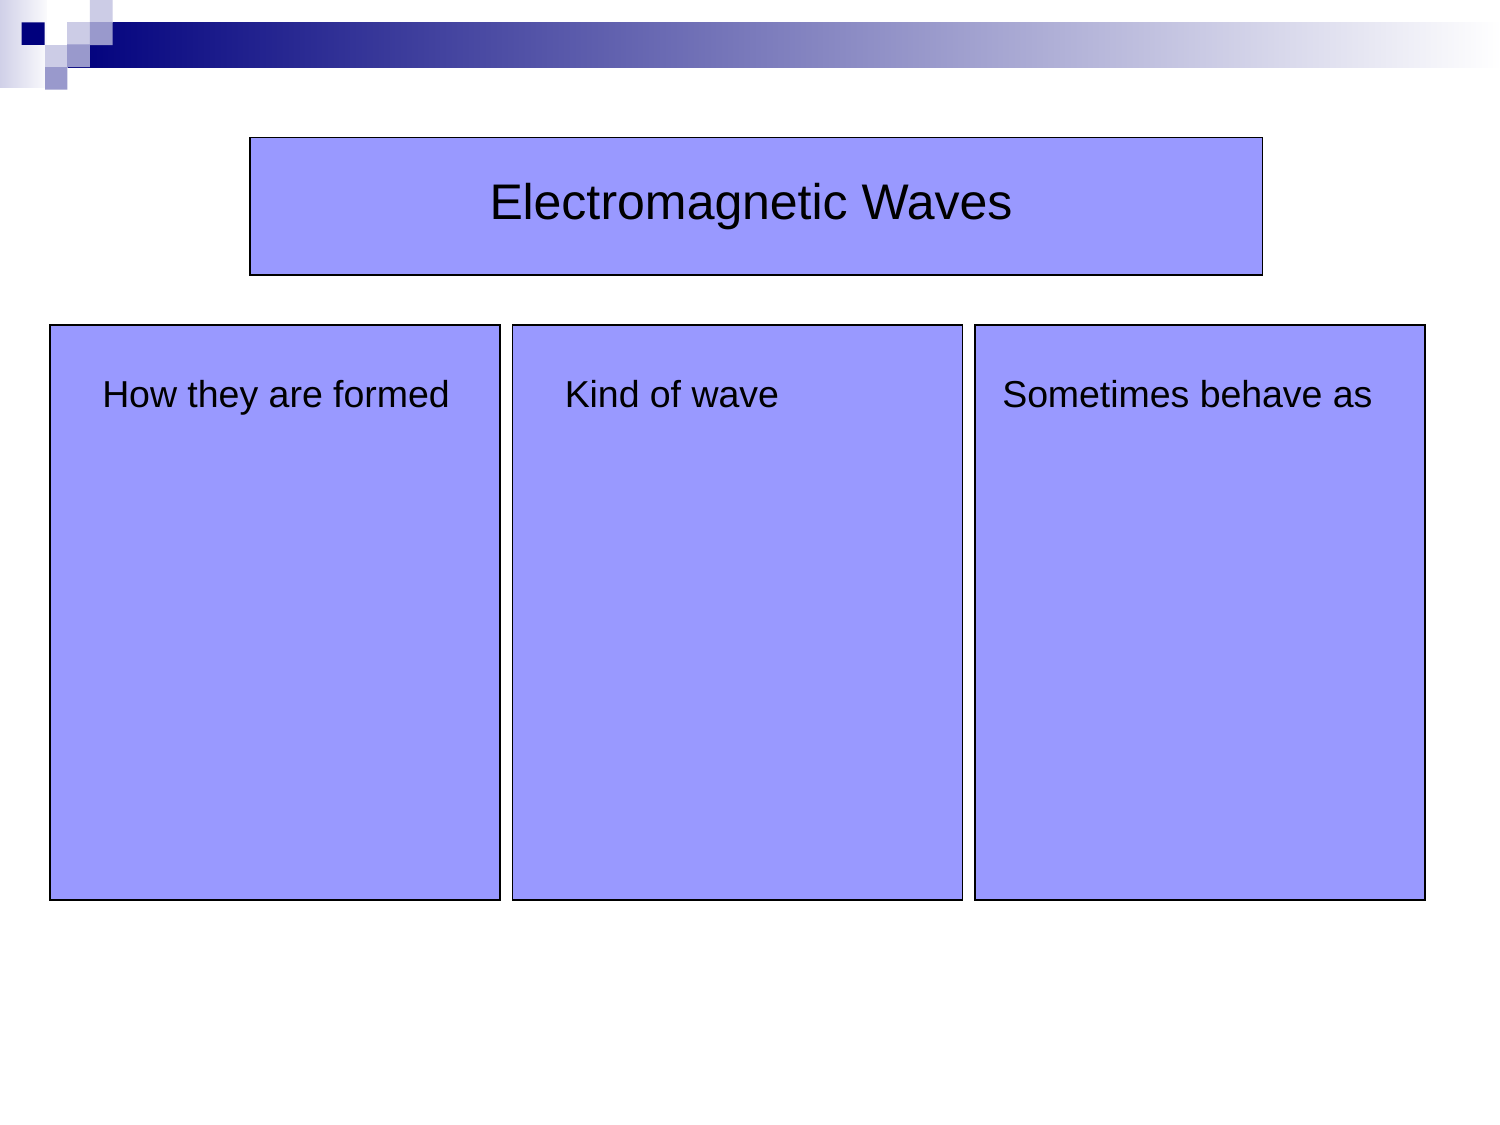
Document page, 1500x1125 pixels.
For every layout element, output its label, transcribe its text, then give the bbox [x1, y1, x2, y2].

text_box Sometimes behave as [987, 362, 1413, 423]
text_box [512, 324, 963, 900]
text_box Electromagnetic Waves [474, 162, 1225, 238]
text_box [500, 375, 512, 436]
text_box [49, 324, 500, 900]
text_box How they are formed [87, 362, 475, 423]
text_box [249, 137, 1263, 275]
text_box [974, 324, 1425, 900]
text_box Kind of wave [549, 362, 950, 423]
